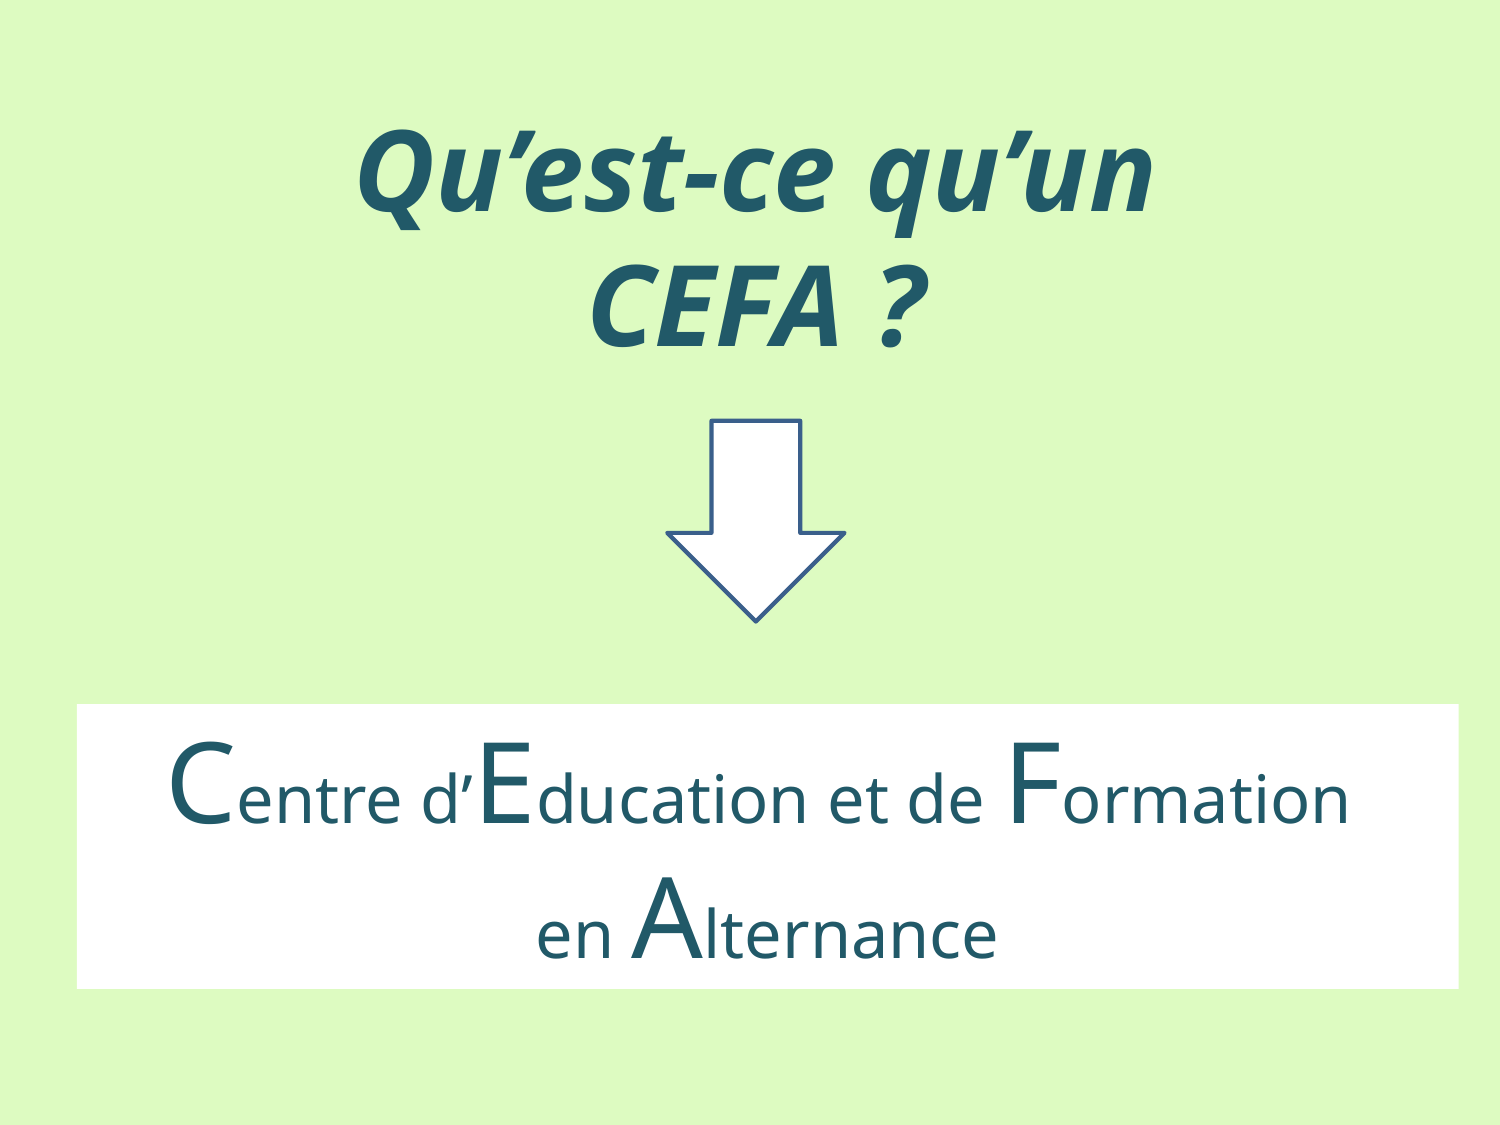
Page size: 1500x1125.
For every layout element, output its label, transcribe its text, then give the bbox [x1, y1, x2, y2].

text_box Qu’est-ce qu’un CEFA ? [244, 91, 1268, 377]
text_box Centre d’Education et de Formation en Alternance [76, 704, 1459, 989]
text_box [665, 418, 847, 624]
